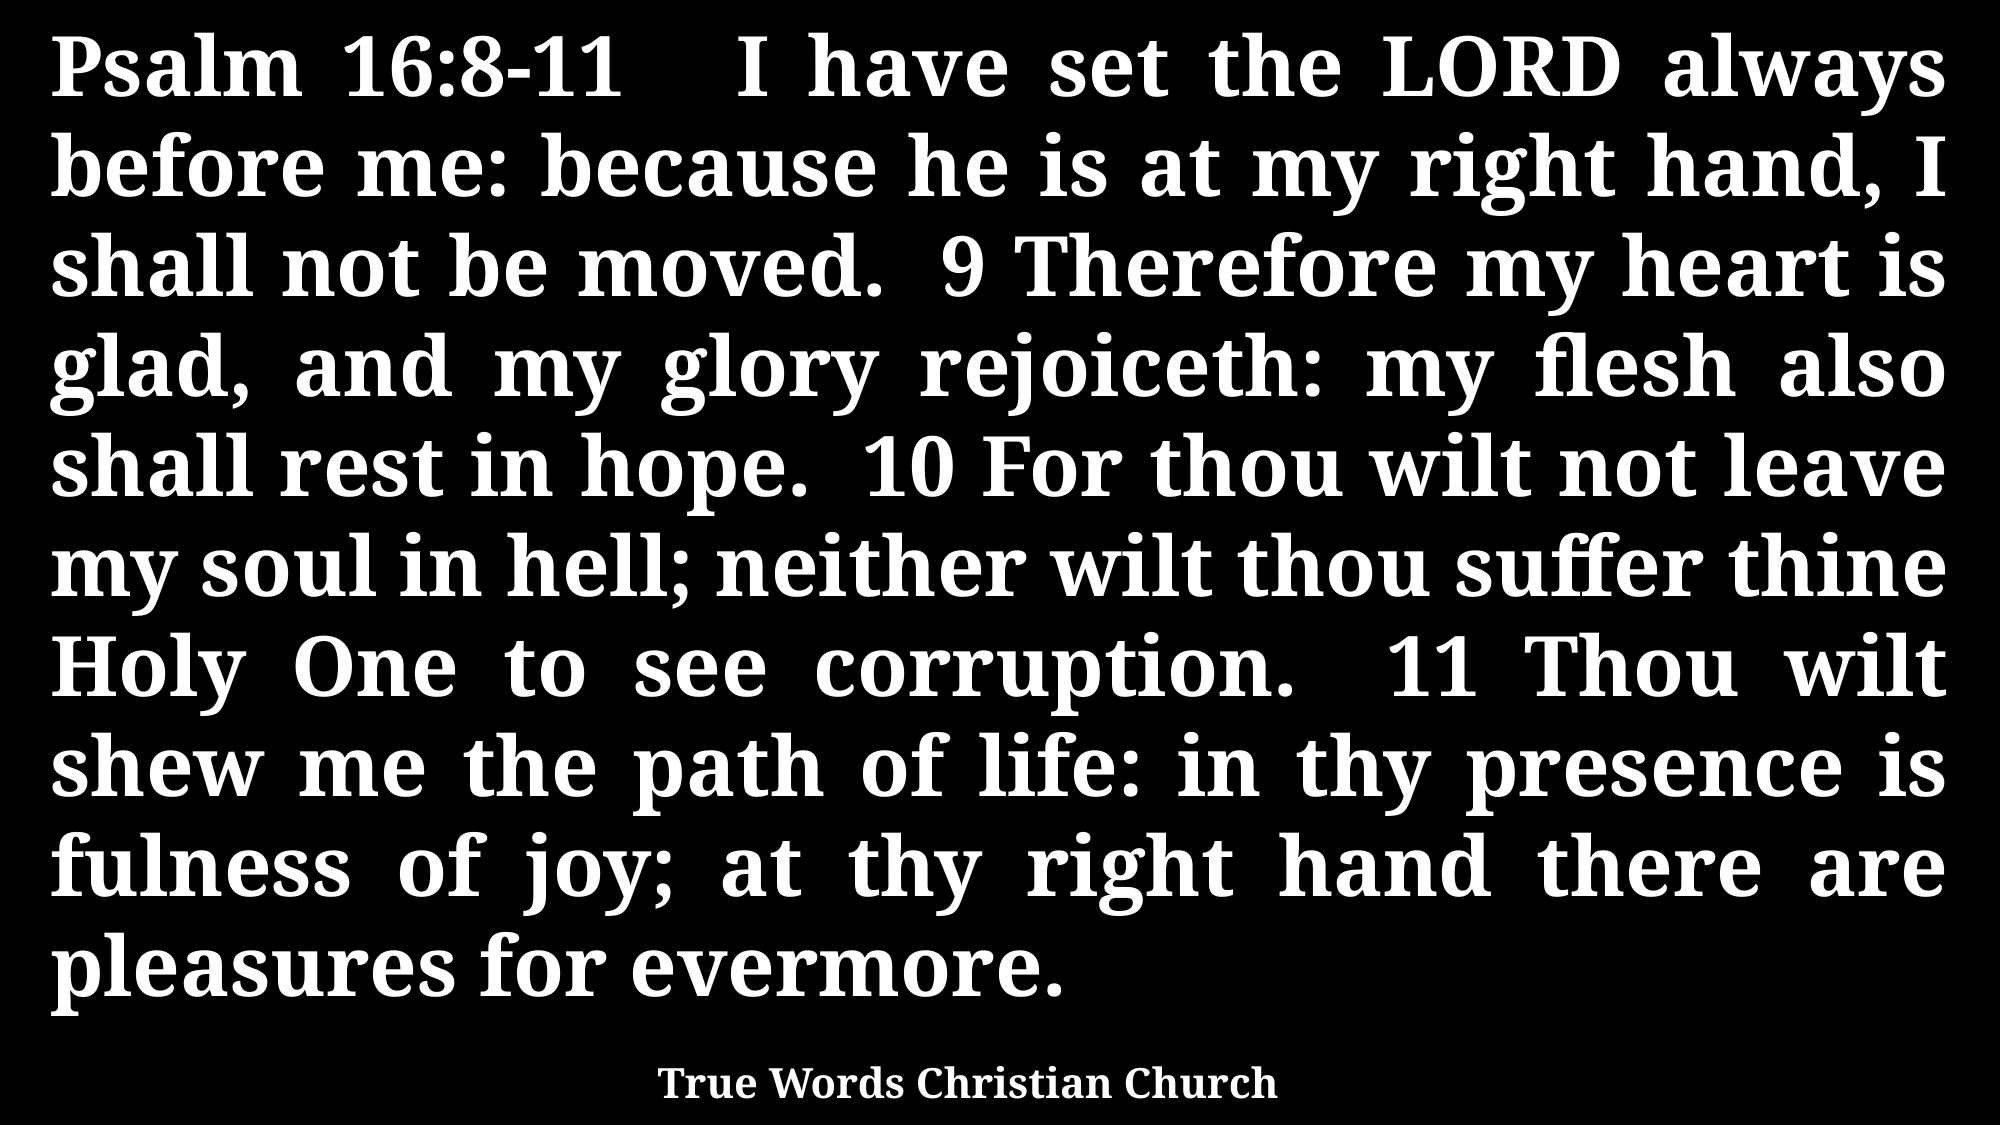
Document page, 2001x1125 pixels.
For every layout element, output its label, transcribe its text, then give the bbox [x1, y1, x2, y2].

text_box Psalm 16:8-11 I have set the LORD always before me: because he is at my right hand, I shall not be moved. 9 Therefore my heart is glad, and my glory rejoiceth: my flesh also shall rest in hope. 10 For thou wilt not leave my soul in hell; neither wilt thou suffer thine Holy One to see corruption. 11 Thou wilt shew me the path of life: in thy presence is fulness of joy; at thy right hand there are pleasures for evermore. [35, 6, 1965, 1021]
text_box True Words Christian Church [642, 1049, 1294, 1114]
